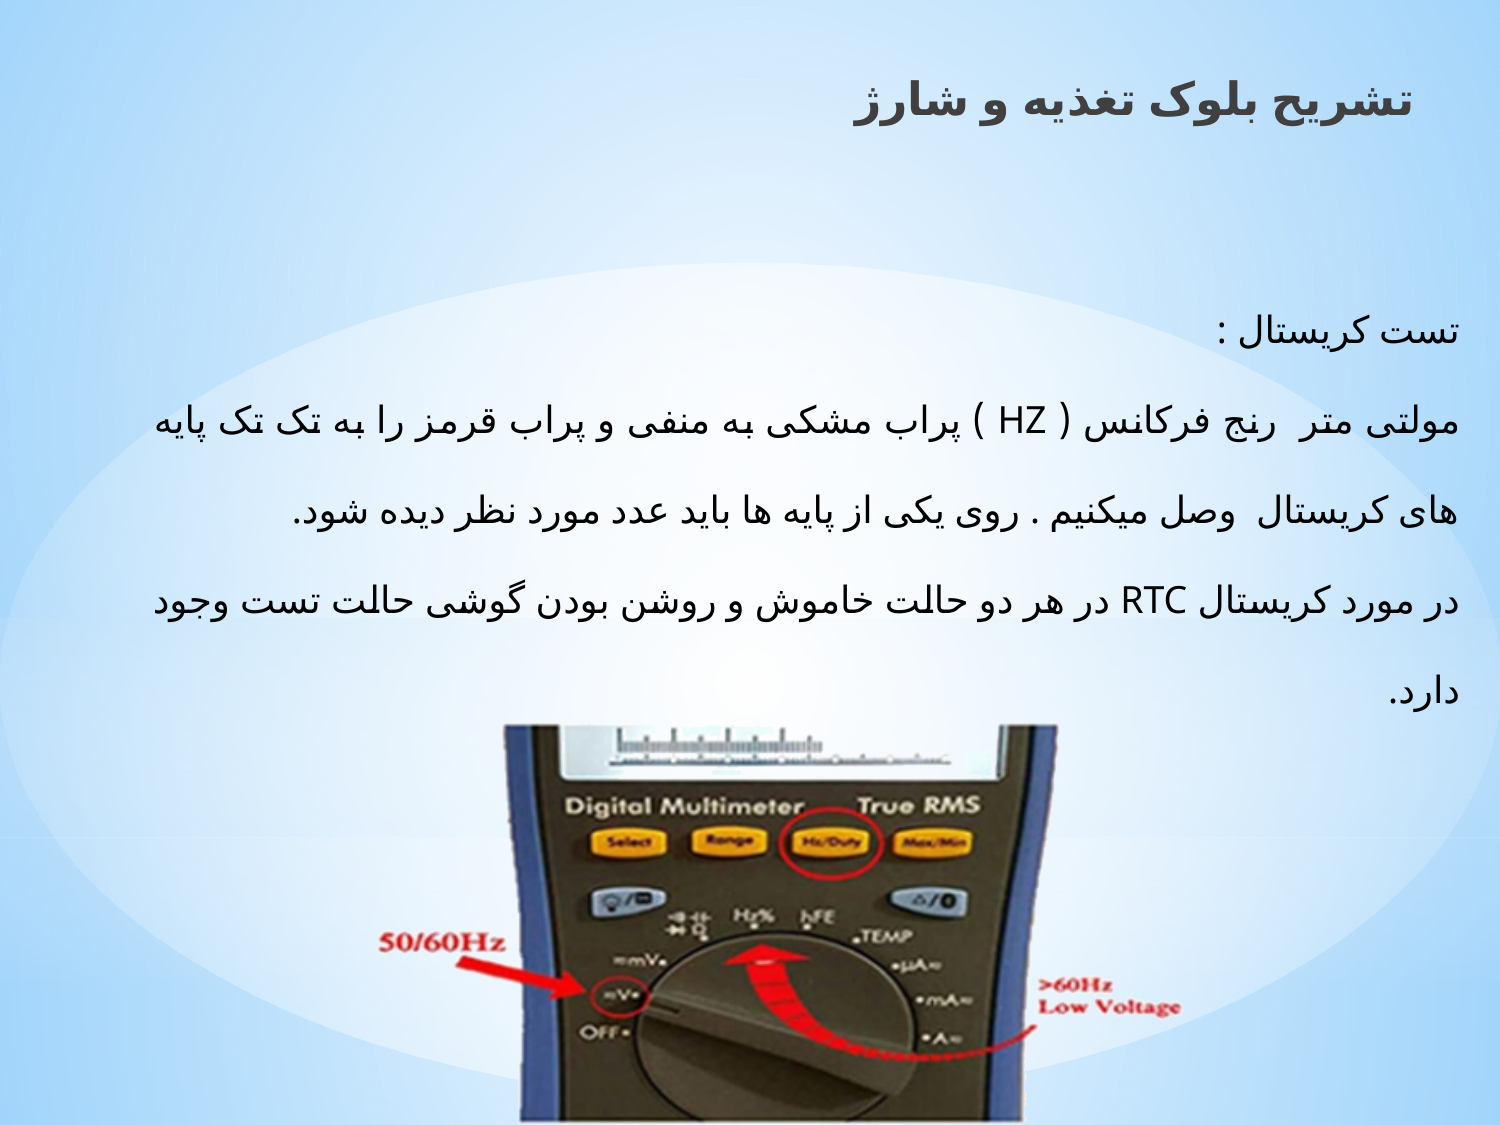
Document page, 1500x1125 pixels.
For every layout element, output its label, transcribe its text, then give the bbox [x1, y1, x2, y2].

list تشریح بلوک تغذیه و شارژ [387, 62, 1438, 168]
picture [143, 587, 1458, 1125]
text_box تست کریستال : مولتی متر رنج فرکانس ( HZ ) پراب مشکی به منفی و پراب قرمز را به تک تک پایه های کریستال وصل میکنیم . روی یکی از پایه ها باید عدد مورد نظر دیده شود. در مورد کریستال RTC در هر دو حالت خاموش و روشن بودن گوشی حالت تست وجود دارد. [137, 254, 1475, 719]
